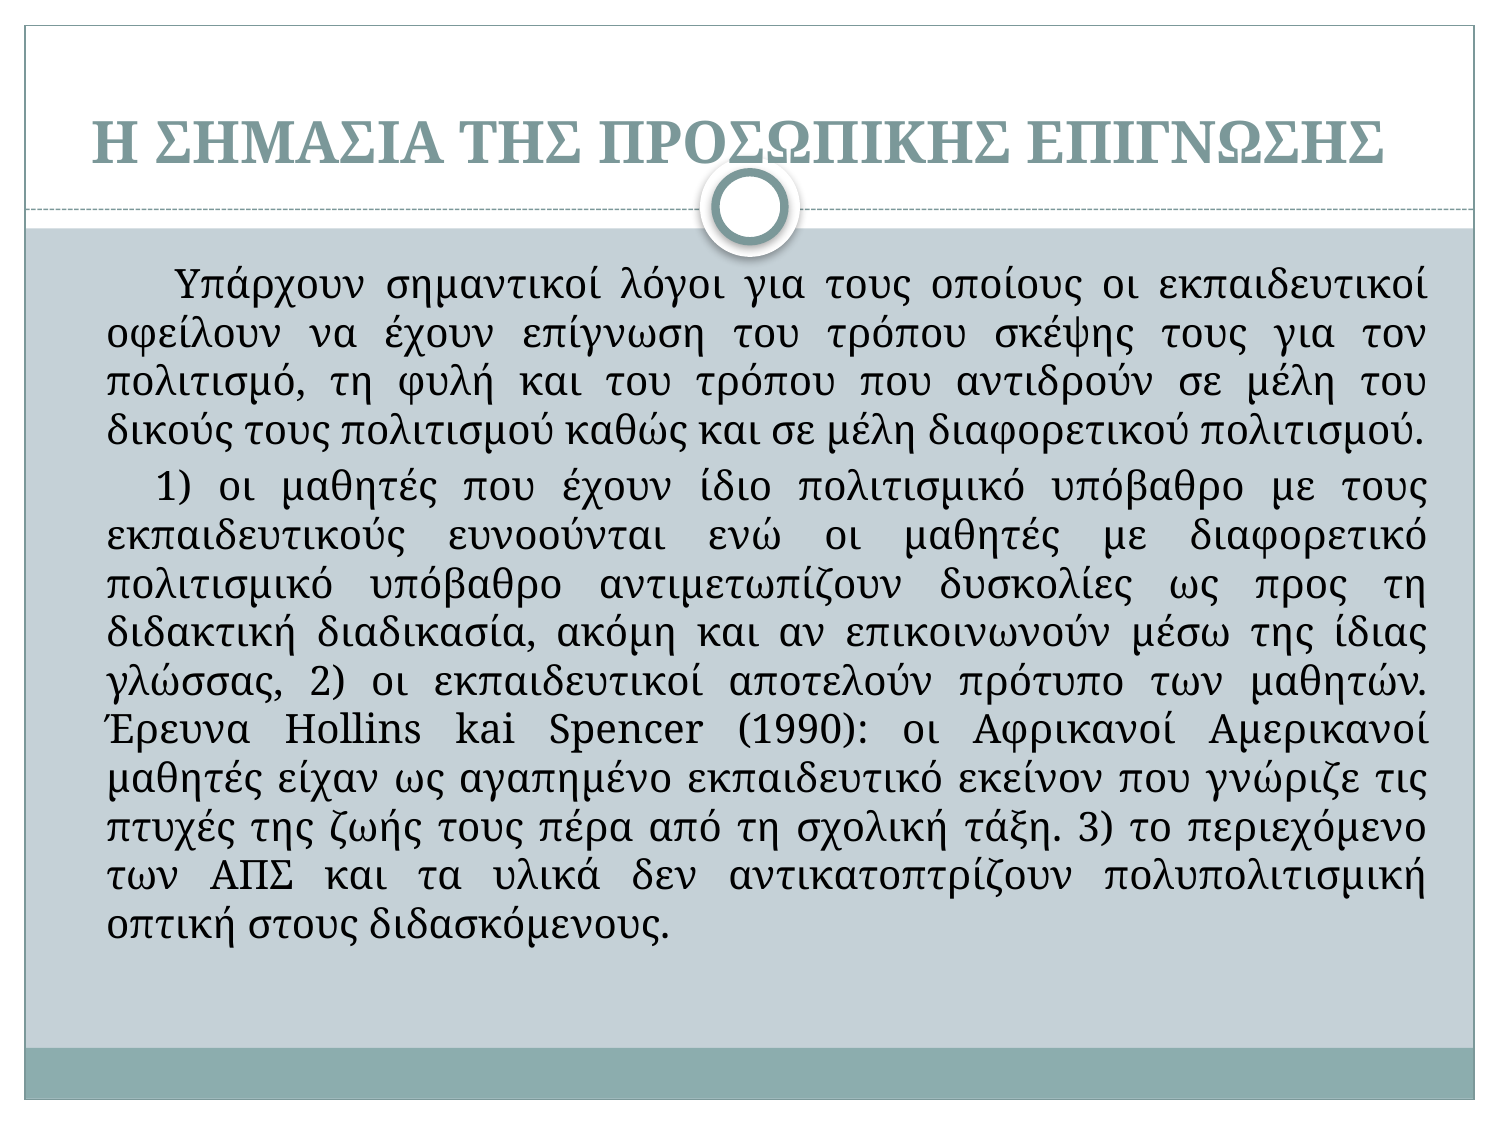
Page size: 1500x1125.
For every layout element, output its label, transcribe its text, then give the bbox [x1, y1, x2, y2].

title Η ΣΗΜΑΣΙΑ ΤΗΣ ΠΡΟΣΩΠΙΚΗΣ ΕΠΙΓΝΩΣΗΣ [46, 58, 1447, 184]
list Υπάρχουν σημαντικοί λόγοι για τους οποίους οι εκπαιδευτικοί οφείλουν να έχουν επίγνωση του τρόπου σκέψης τους για τον πολιτισμό, τη φυλή και του τρόπου που αντιδρούν σε μέλη του δικούς τους πολιτισμού καθώς και σε μέλη διαφορετικού πολιτισμού. 1) οι μαθητές που έχουν ίδιο πολιτισμικό υπόβαθρο με τους εκπαιδευτικούς ευνοούνται ενώ οι μαθητές με διαφορετικό πολιτισμικό υπόβαθρο αντιμετωπίζουν δυσκολίες ως προς τη διδακτική διαδικασία, ακόμη και αν επικοινωνούν μέσω της ίδιας γλώσσας, 2) οι εκπαιδευτικοί αποτελούν πρότυπο των μαθητών. Έρευνα Hollins kai Spencer (1990): οι Αφρικανοί Αμερικανοί μαθητές είχαν ως αγαπημένο εκπαιδευτικό εκείνον που γνώριζε τις πτυχές της ζωής τους πέρα από τη σχολική τάξη. 3) το περιεχόμενο των ΑΠΣ και τα υλικά δεν αντικατοπτρίζουν πολυπολιτισμική οπτική στους διδασκόμενους. [49, 250, 1445, 1001]
